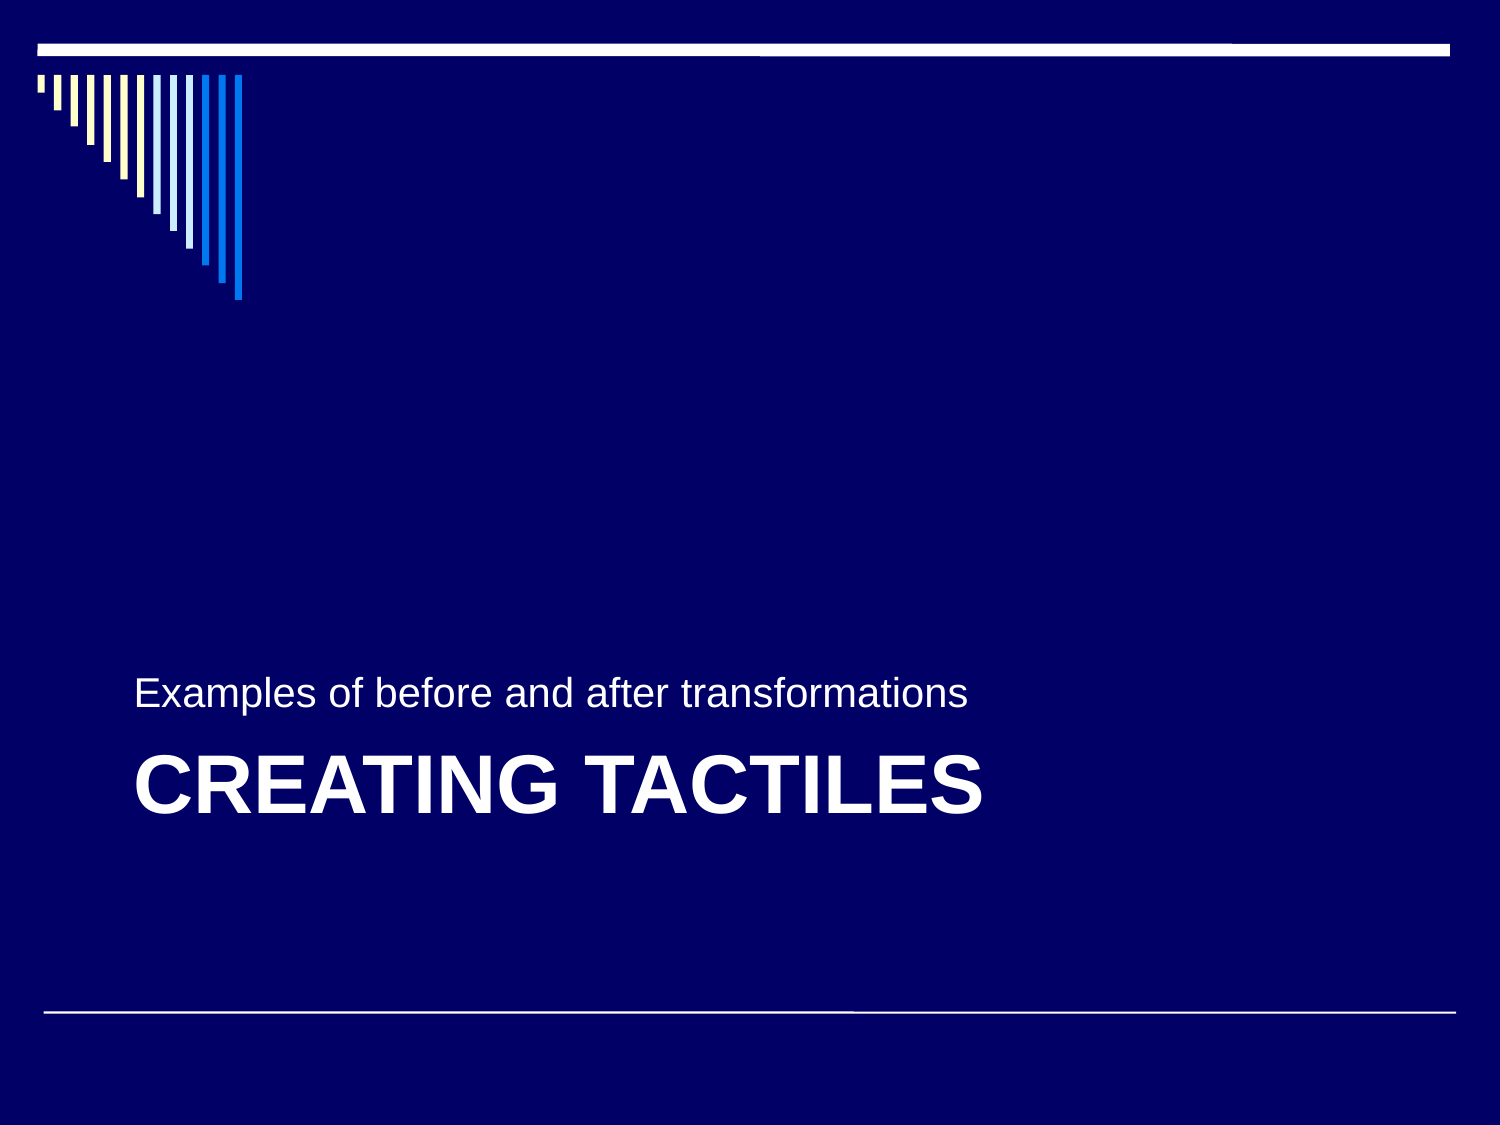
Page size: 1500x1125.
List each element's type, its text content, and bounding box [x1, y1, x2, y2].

title Creating Tactiles [118, 723, 1394, 947]
list Examples of before and after transformations [118, 476, 1394, 723]
